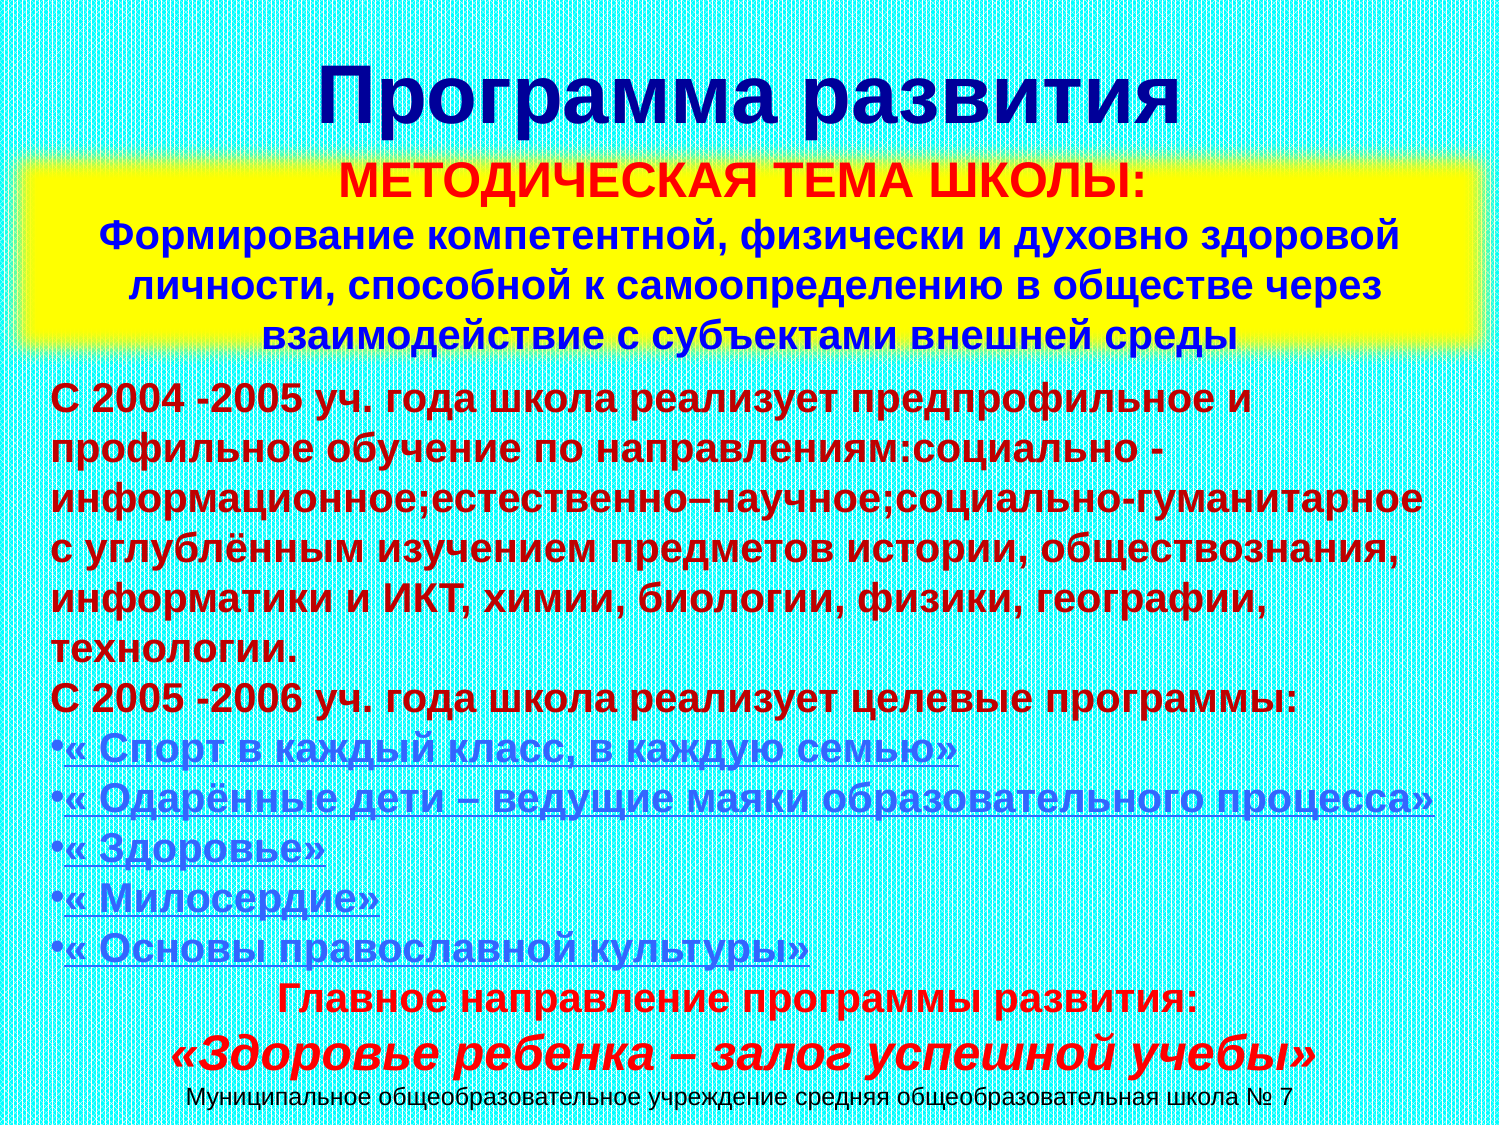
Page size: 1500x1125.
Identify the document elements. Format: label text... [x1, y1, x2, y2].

text_box МЕТОДИЧЕСКАЯ ТЕМА ШКОЛЫ: Формирование компетентной, физически и духовно здоровой личности, способной к самоопределению в обществе через взаимодействие с субъектами внешней среды [36, 175, 1468, 337]
text_box С 2004 -2005 уч. года школа реализует предпрофильное и профильное обучение по направлениям:социально - информационное;естественно–научное;социально-гуманитарное с углублённым изучением предметов истории, обществознания, информатики и ИКТ, химии, биологии, физики, географии, технологии. С 2005 -2006 уч. года школа реализует целевые программы: « Спорт в каждый класс, в каждую семью» « Одарённые дети – ведущие маяки образовательного процесса» « Здоровье» « Милосердие» « Основы православной культуры» Главное направление программы развития: «Здоровье ребенка – залог успешной учебы» Муниципальное общеобразовательное учреждение средняя общеобразовательная школа № 7 [35, 363, 1454, 1125]
title Программа развития [74, 30, 1426, 150]
text_box [31, 172, 1473, 337]
